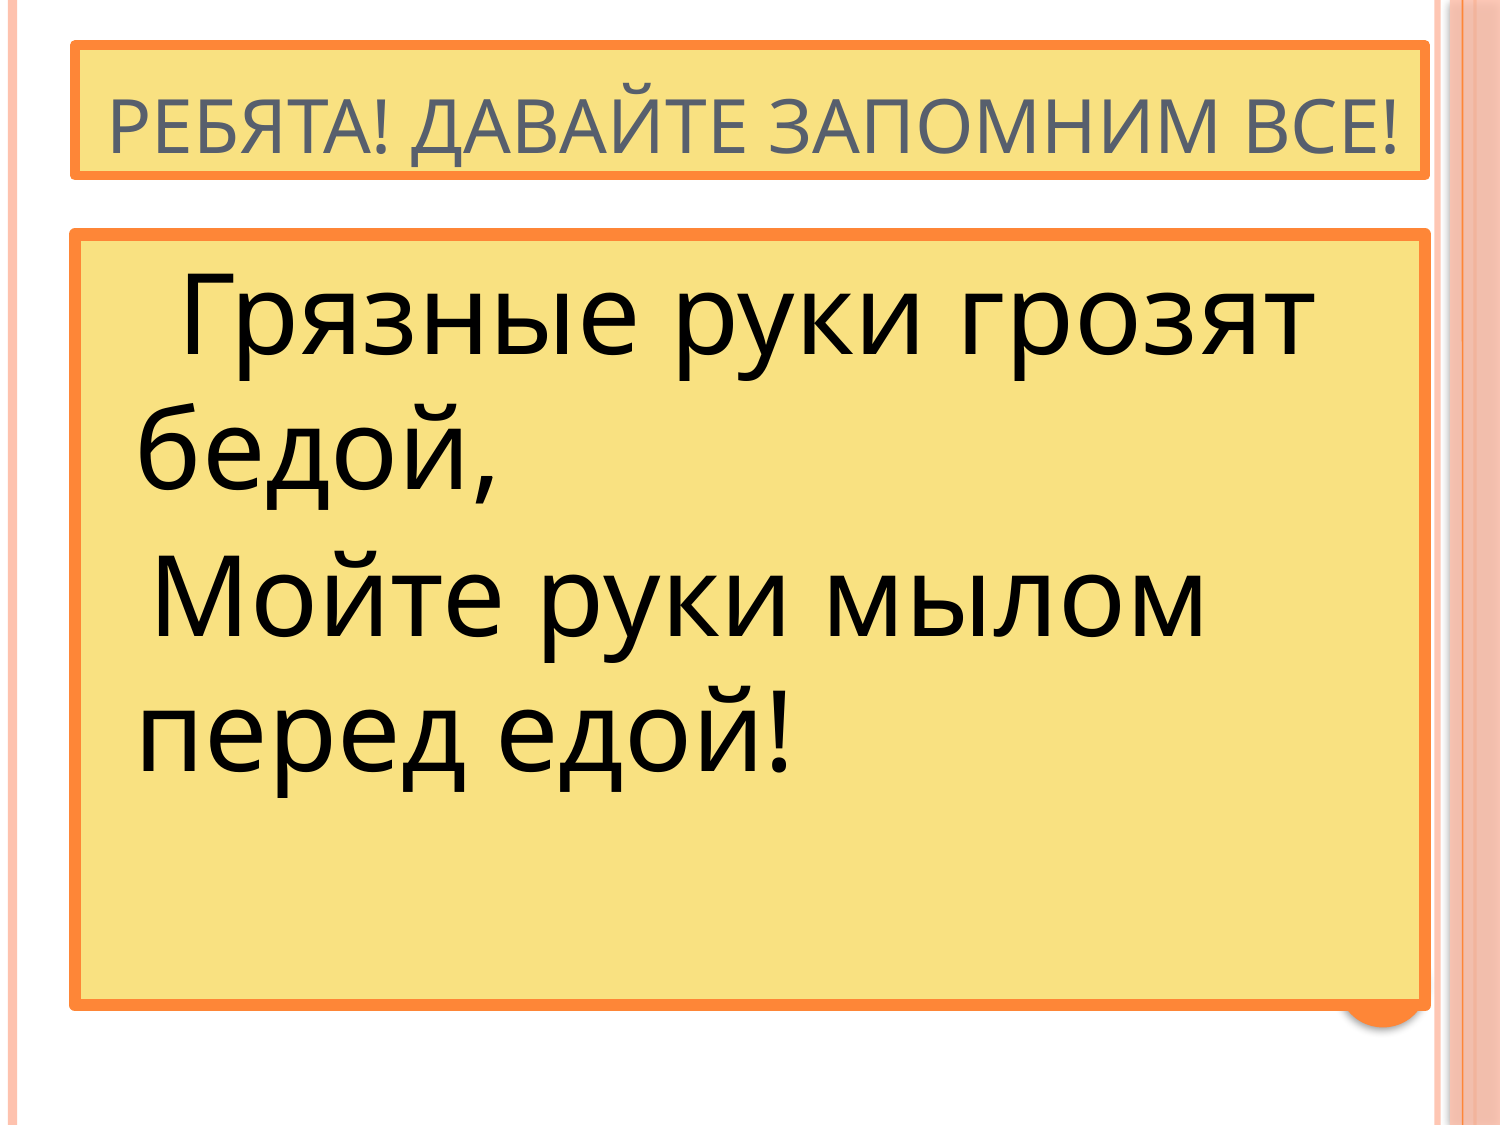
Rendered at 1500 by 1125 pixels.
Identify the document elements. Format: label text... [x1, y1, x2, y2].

title Ребята! Давайте запомним все! [75, 45, 1425, 176]
list Грязные руки грозят бедой, Мойте руки мылом перед едой! [75, 234, 1425, 1005]
